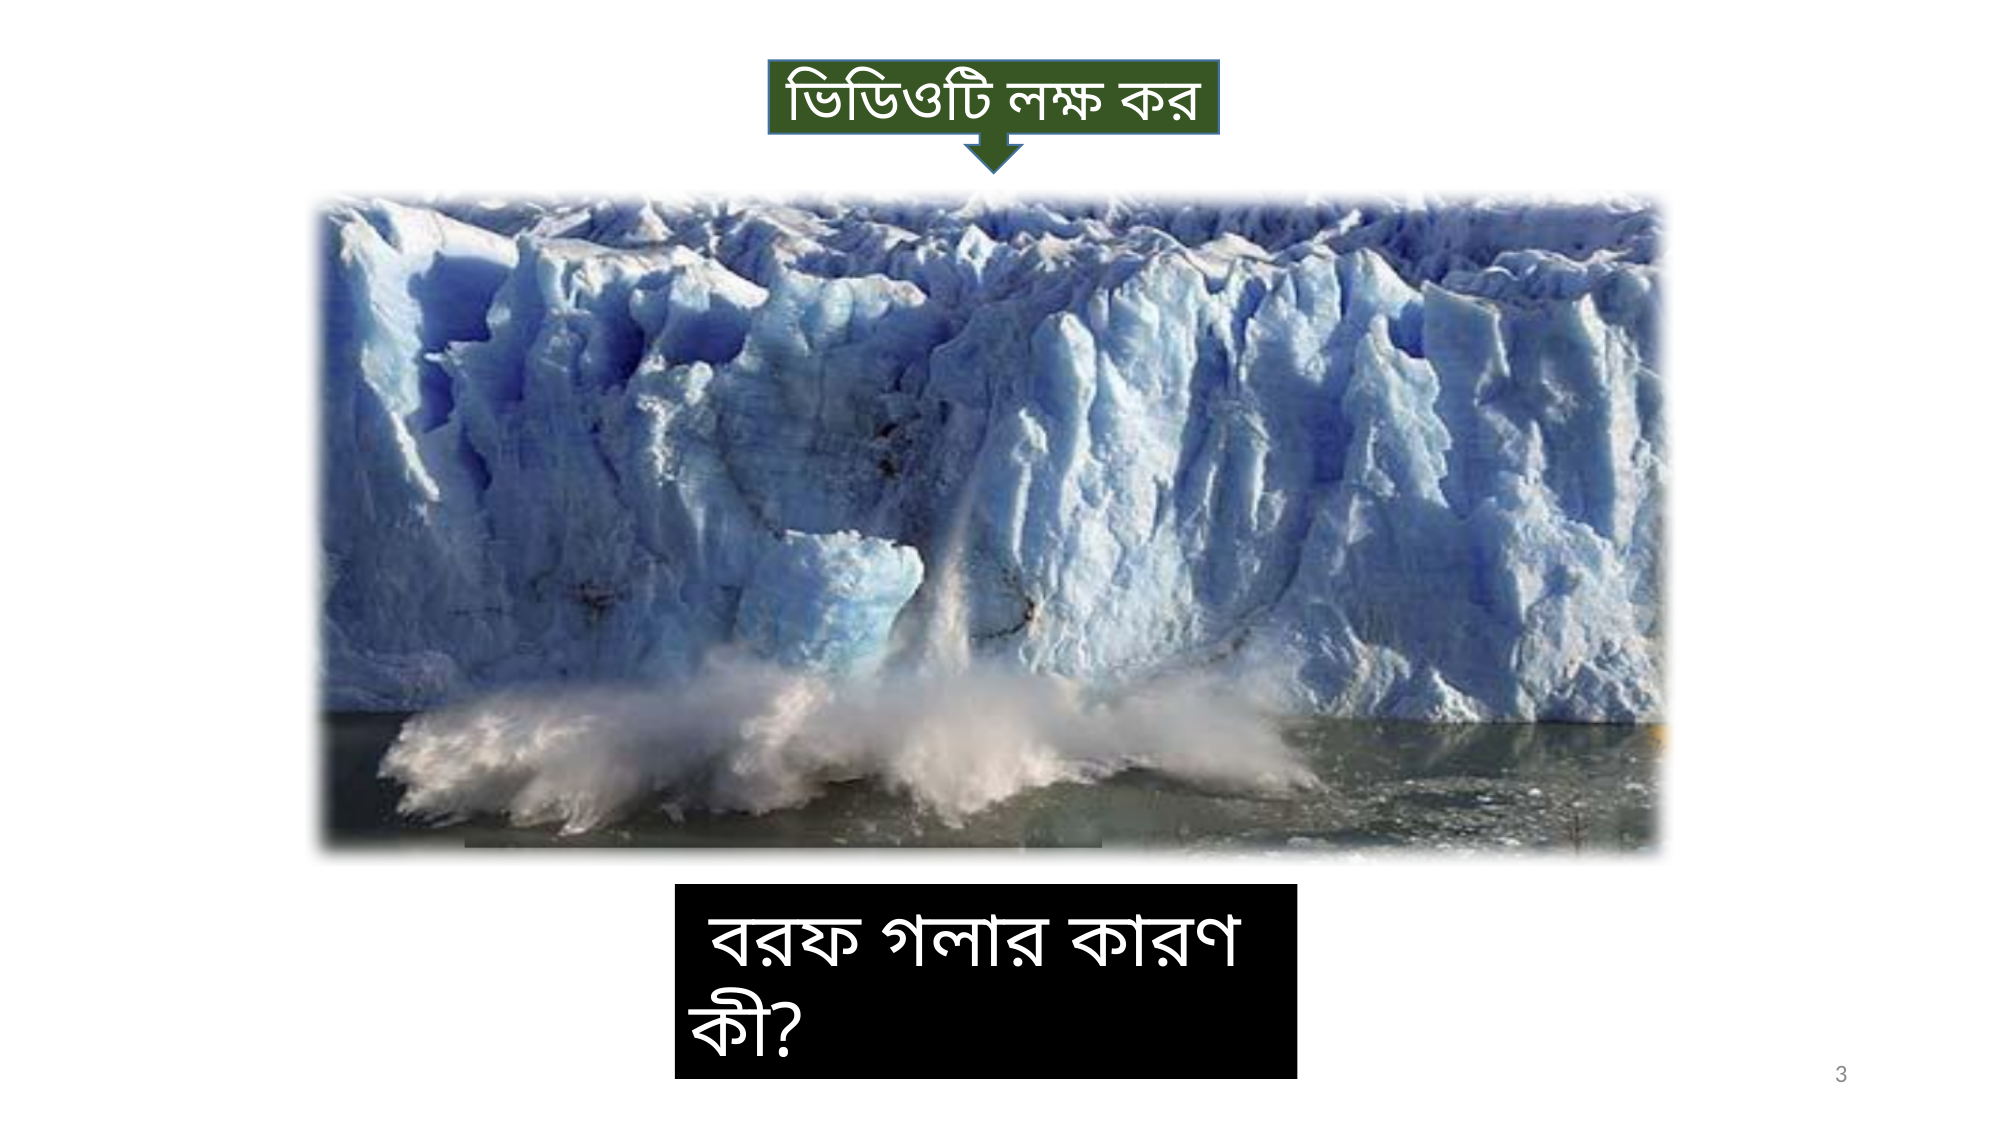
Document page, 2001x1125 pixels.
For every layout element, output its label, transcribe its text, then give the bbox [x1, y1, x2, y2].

text_box ভিডিওটি লক্ষ কর [767, 59, 1220, 175]
text_box বরফ গলার কারণ কী? [674, 884, 1298, 1079]
slide_number 3 [1412, 1042, 1863, 1103]
picture [305, 189, 1674, 866]
